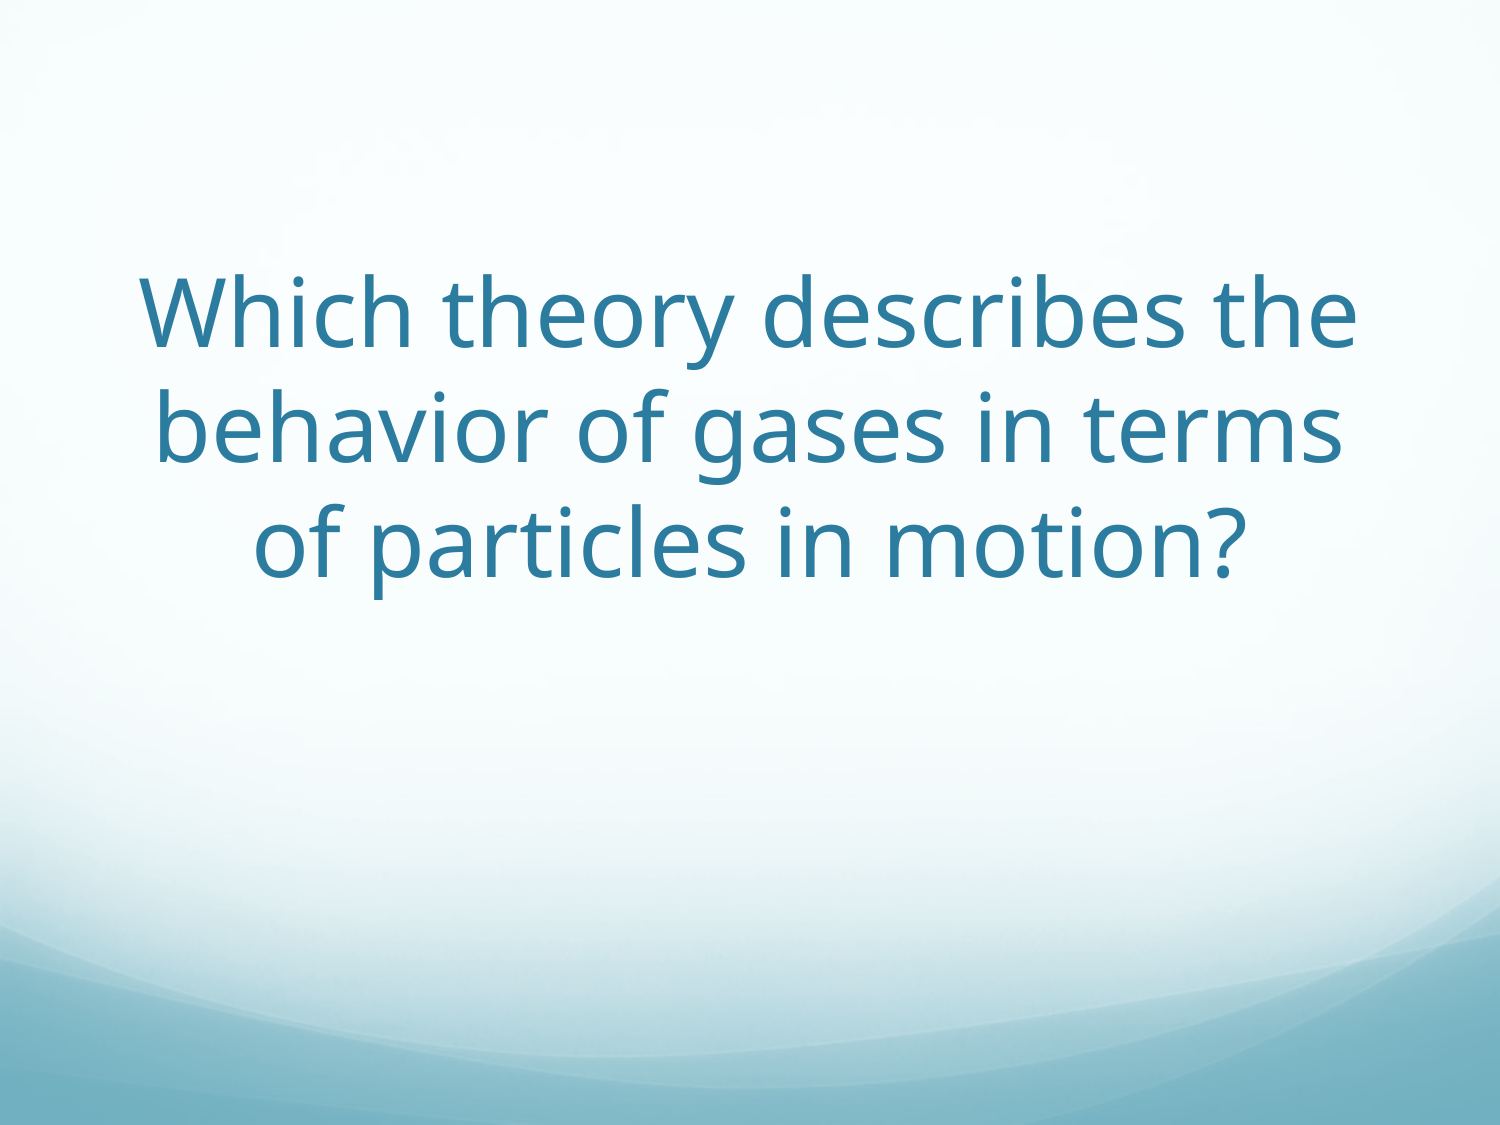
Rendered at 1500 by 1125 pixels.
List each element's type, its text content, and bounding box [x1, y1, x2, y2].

title Which theory describes the behavior of gases in terms of particles in motion? [90, 17, 1410, 605]
